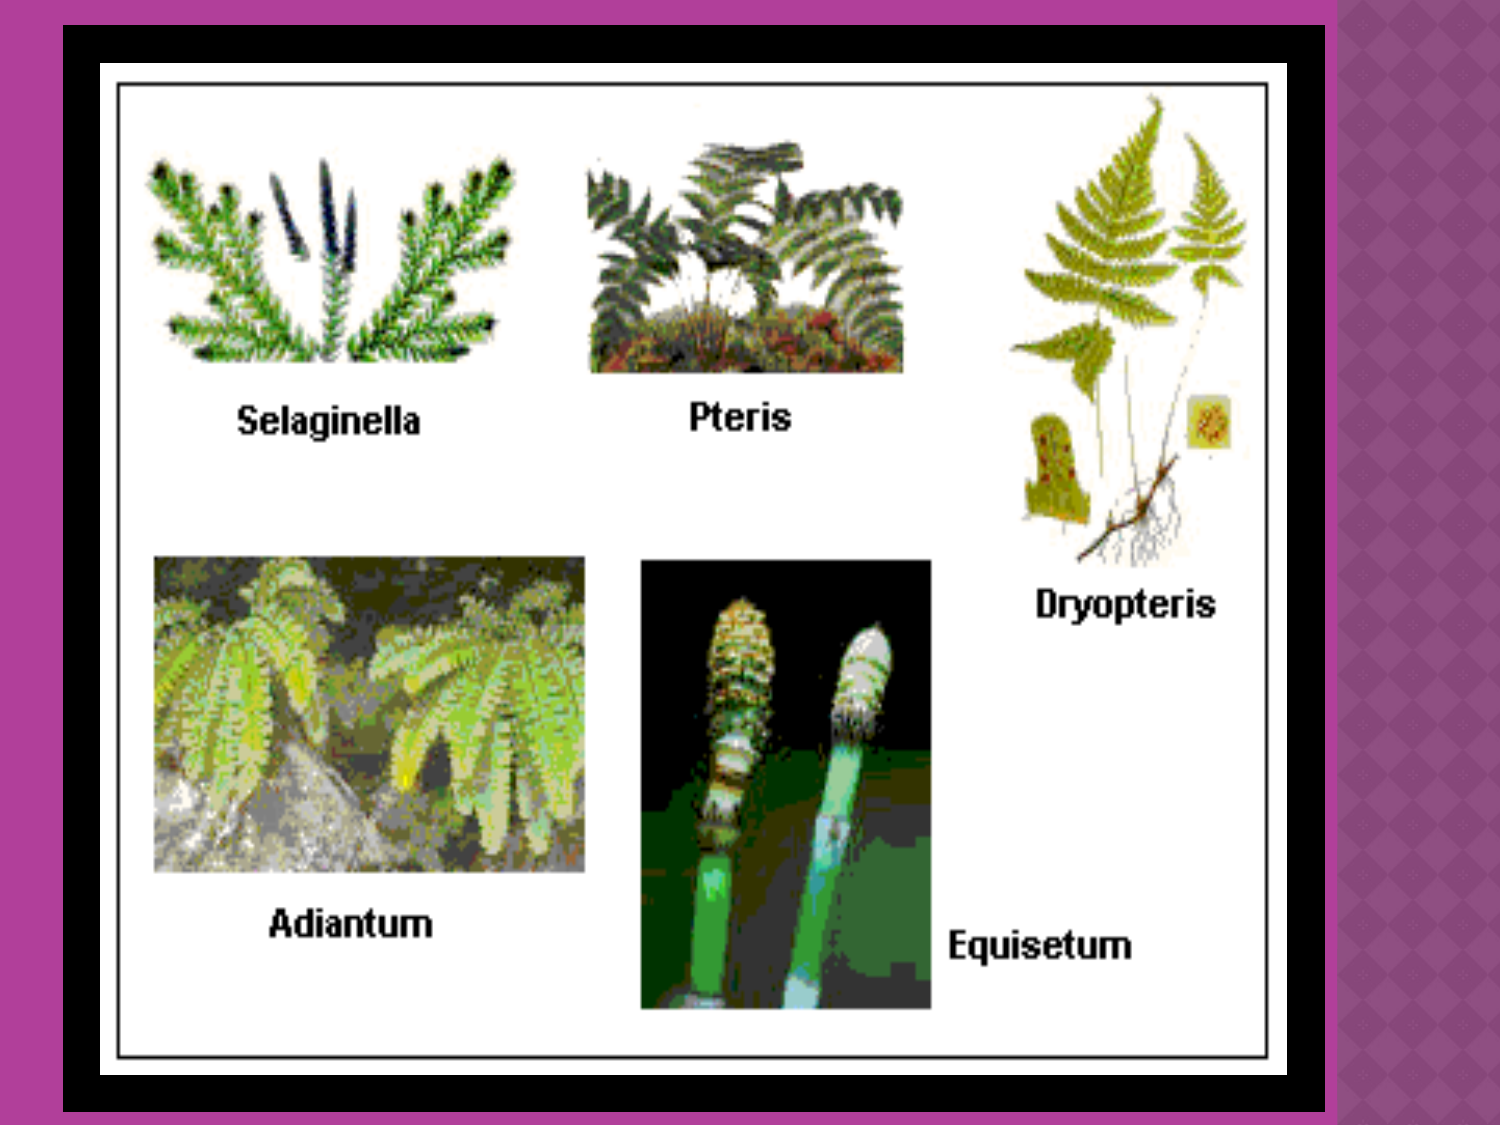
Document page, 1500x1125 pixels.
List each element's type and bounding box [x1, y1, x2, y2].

picture [99, 62, 1288, 1076]
